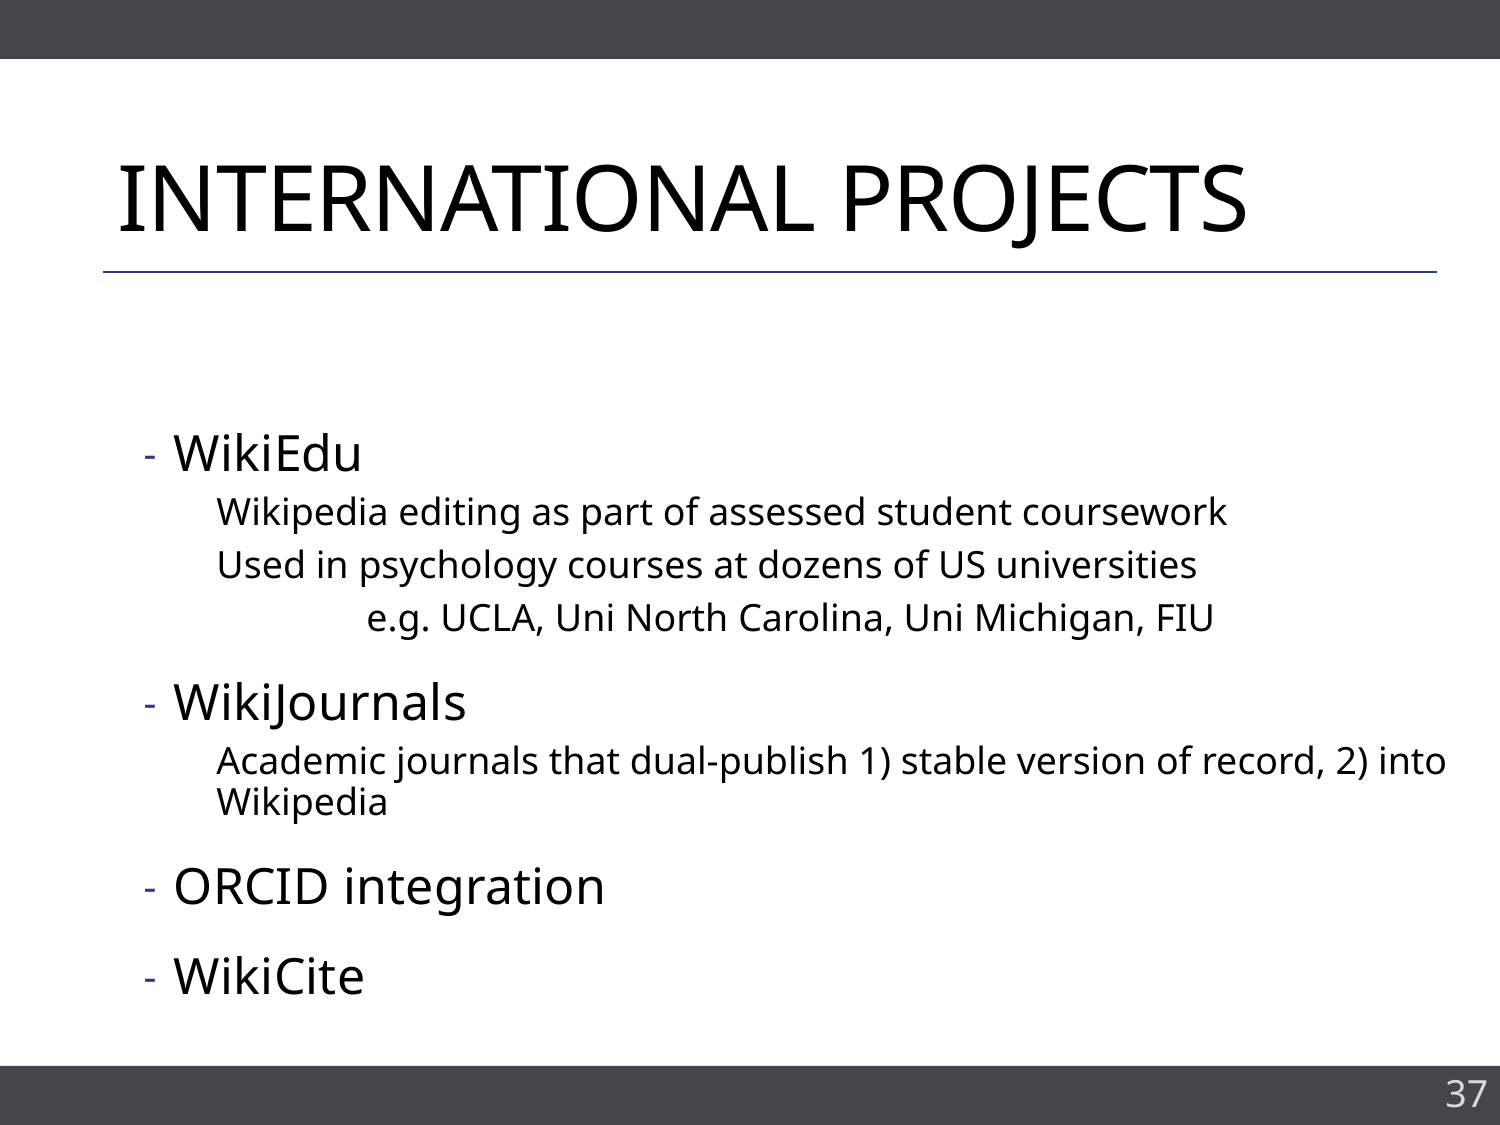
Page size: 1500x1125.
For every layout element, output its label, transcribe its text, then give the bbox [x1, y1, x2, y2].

list WikiEdu Wikipedia editing as part of assessed student coursework Used in psychology courses at dozens of US universities e.g. UCLA, Uni North Carolina, Uni Michigan, FIU WikiJournals Academic journals that dual-publish 1) stable version of record, 2) into Wikipedia ORCID integration WikiCite [128, 286, 1480, 1014]
slide_number 37 [1430, 1065, 1496, 1125]
title International projects [102, 132, 1378, 259]
